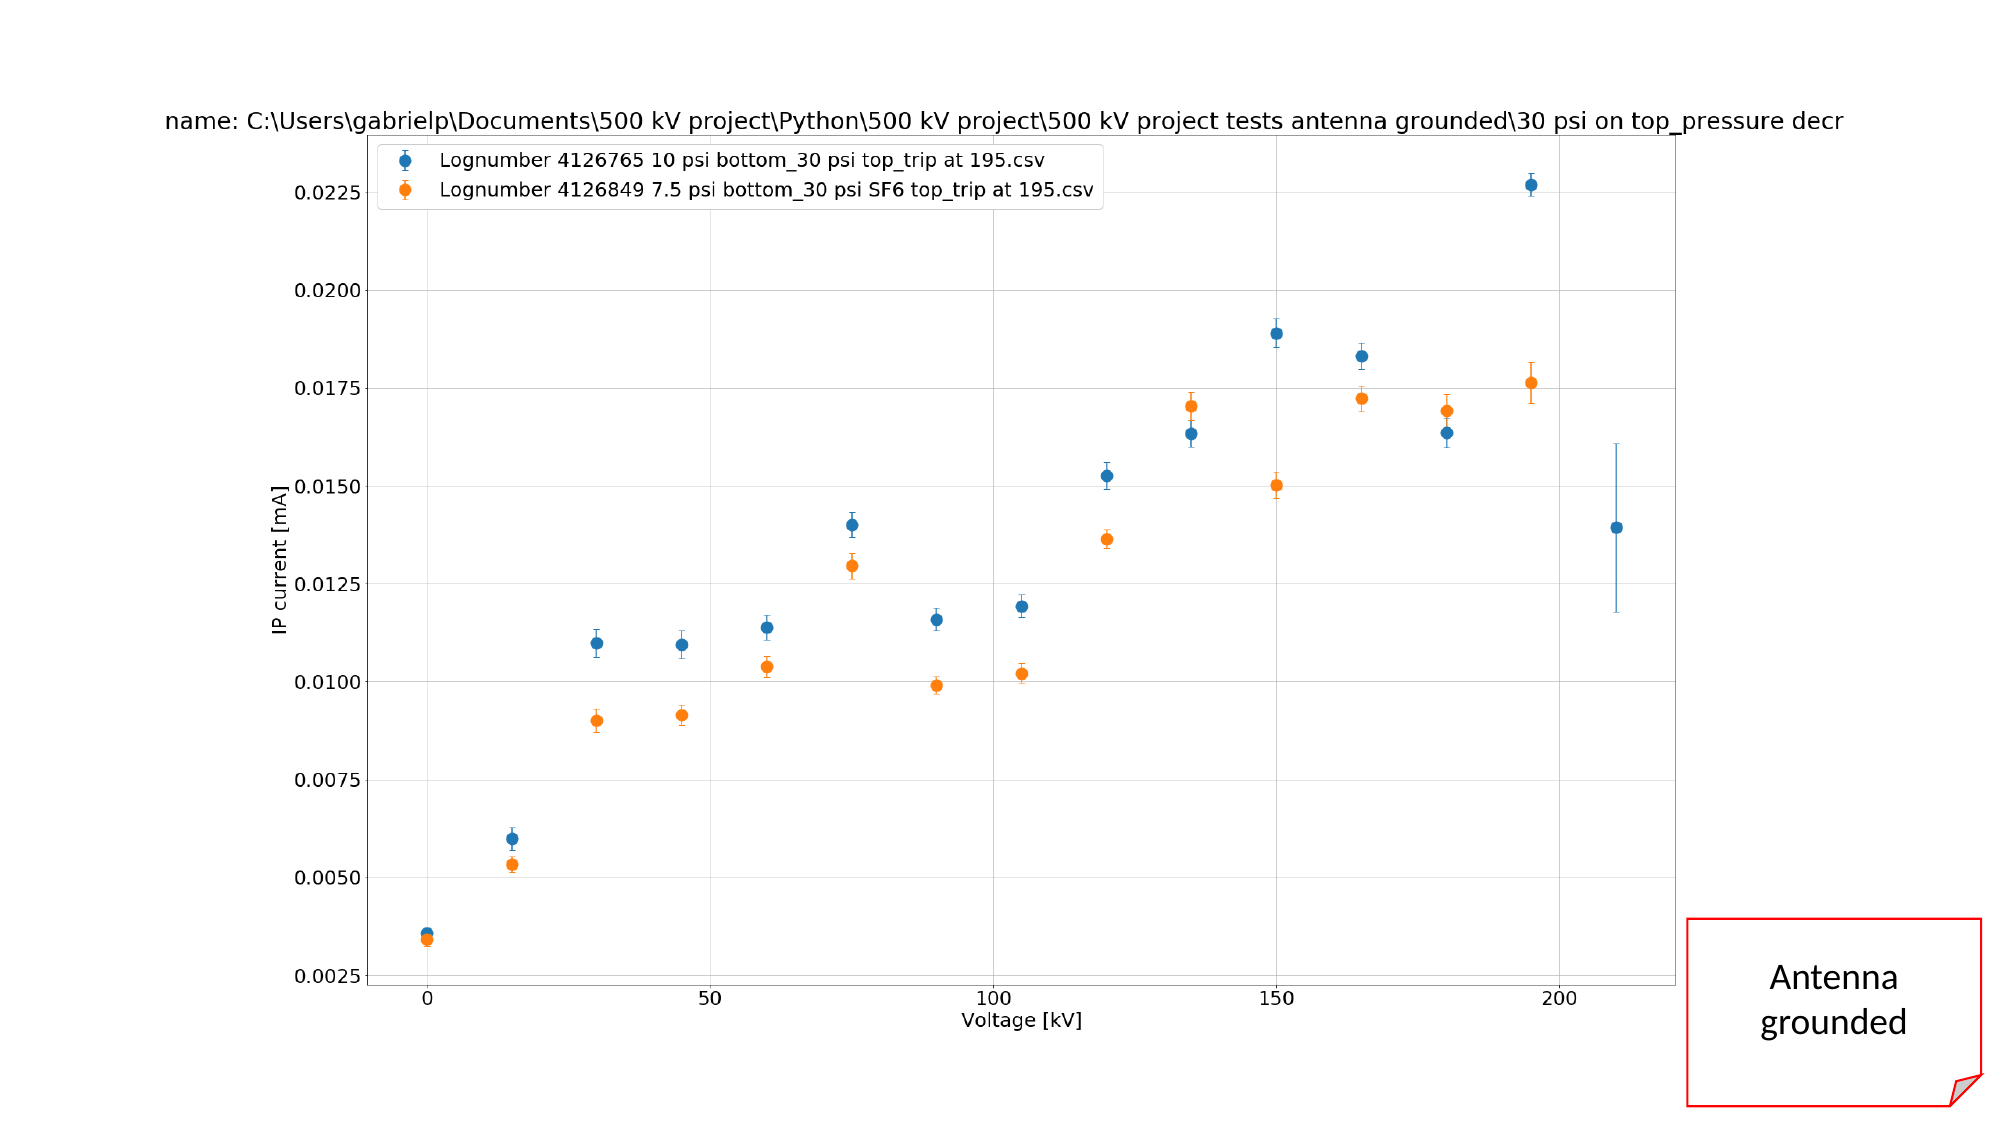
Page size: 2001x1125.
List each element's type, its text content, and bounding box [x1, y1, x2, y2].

picture [156, 0, 1844, 1125]
text_box Antenna grounded [1844, 917, 1985, 1108]
